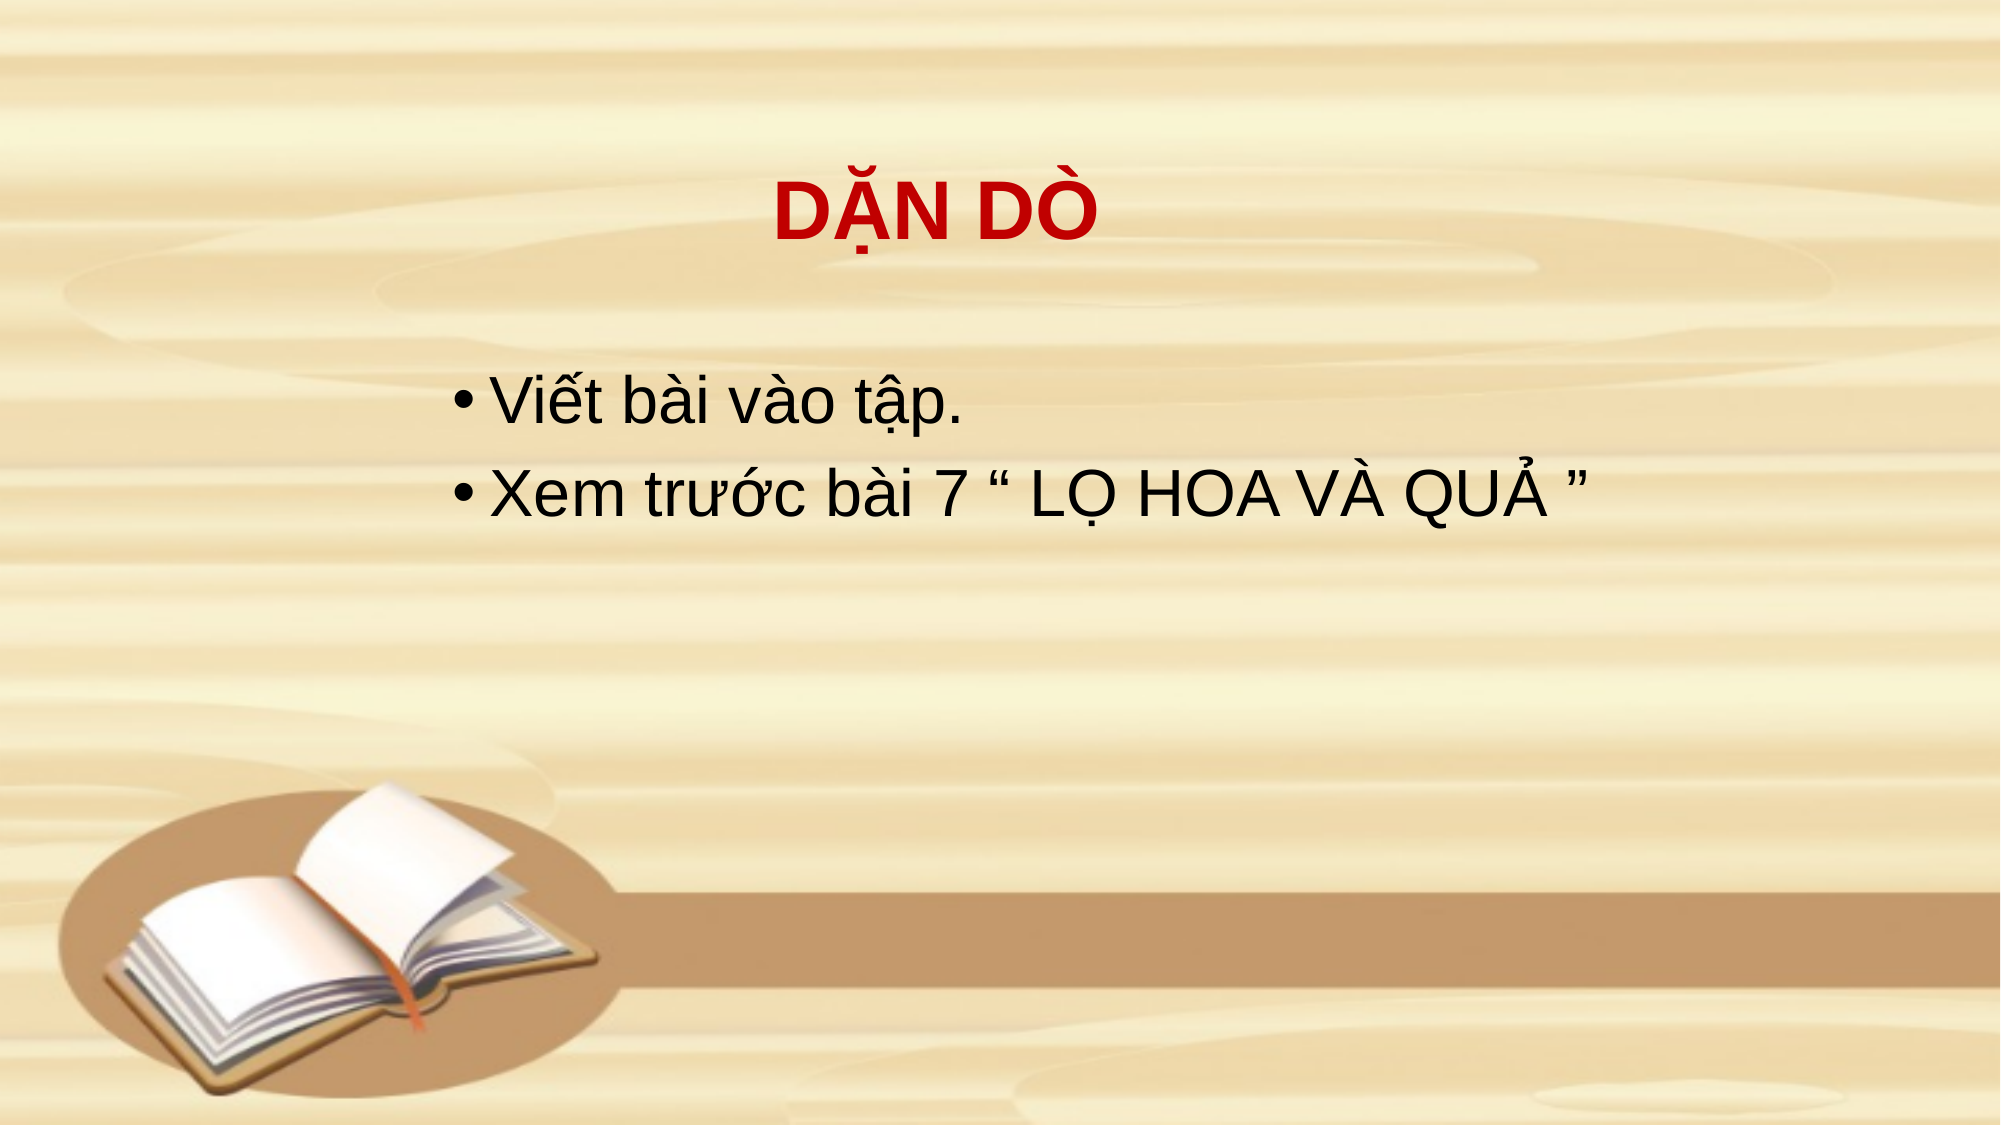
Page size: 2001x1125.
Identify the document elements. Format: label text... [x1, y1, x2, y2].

picture [0, 0, 2001, 1125]
title DẶN DÒ [757, 103, 1735, 322]
list Viết bài vào tập. Xem trước bài 7 “ LỌ HOA VÀ QUẢ ” [437, 358, 1735, 810]
